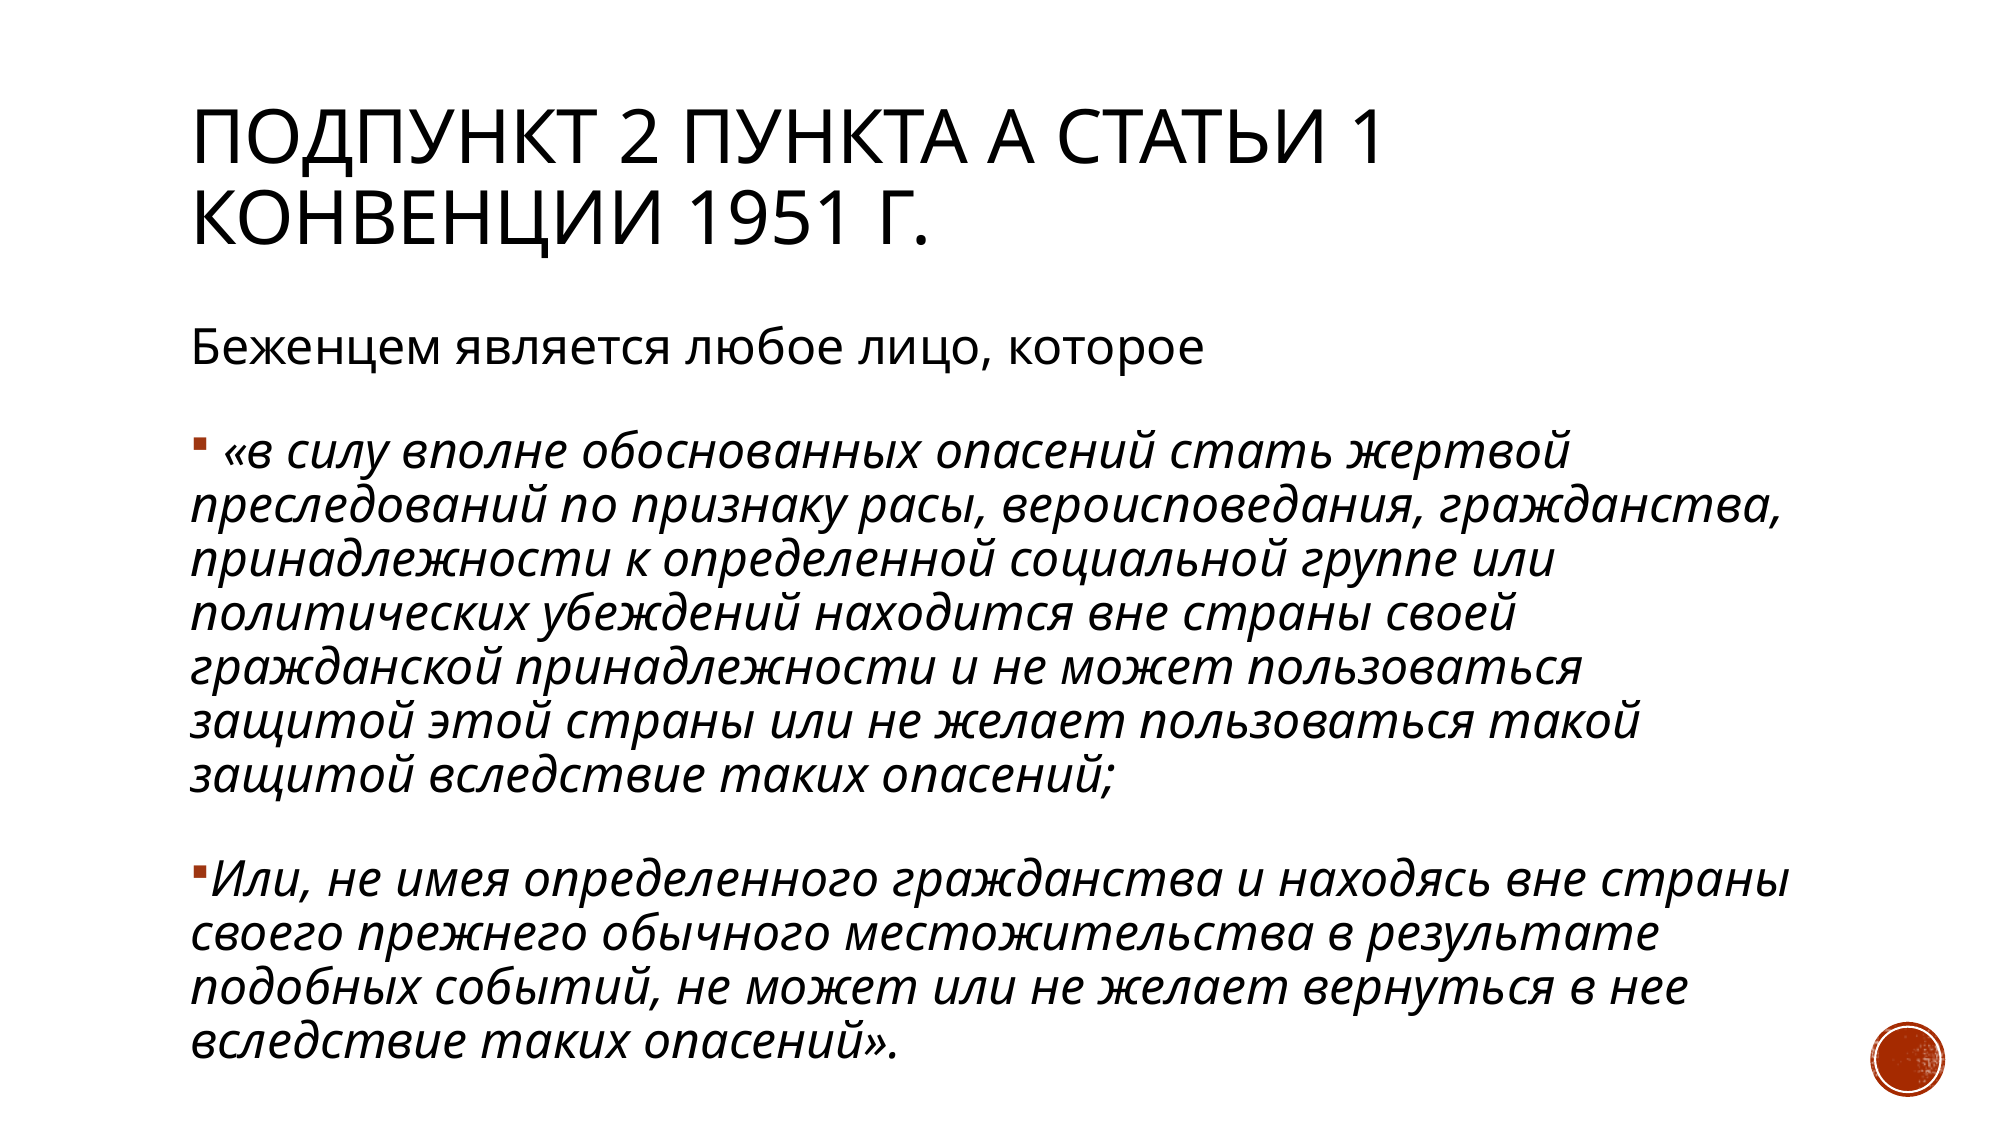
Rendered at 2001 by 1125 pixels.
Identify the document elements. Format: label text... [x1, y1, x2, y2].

list Беженцем является любое лицо, которое «в силу вполне обоснованных опасений стать жертвой преследований по признаку расы, вероисповедания, гражданства, принадлежности к определенной социальной группе или политических убеждений находится вне страны своей гражданской принадлежности и не может пользоваться защитой этой страны или не желает пользоваться такой защитой вследствие таких опасений; Или, не имея определенного гражданства и находясь вне страны своего прежнего обычного местожительства в результате подобных событий, не может или не желает вернуться в нее вследствие таких опасений». [175, 314, 1826, 979]
title подпункт 2 пункта А статьи 1 Конвенции 1951 г. [175, 47, 1826, 312]
